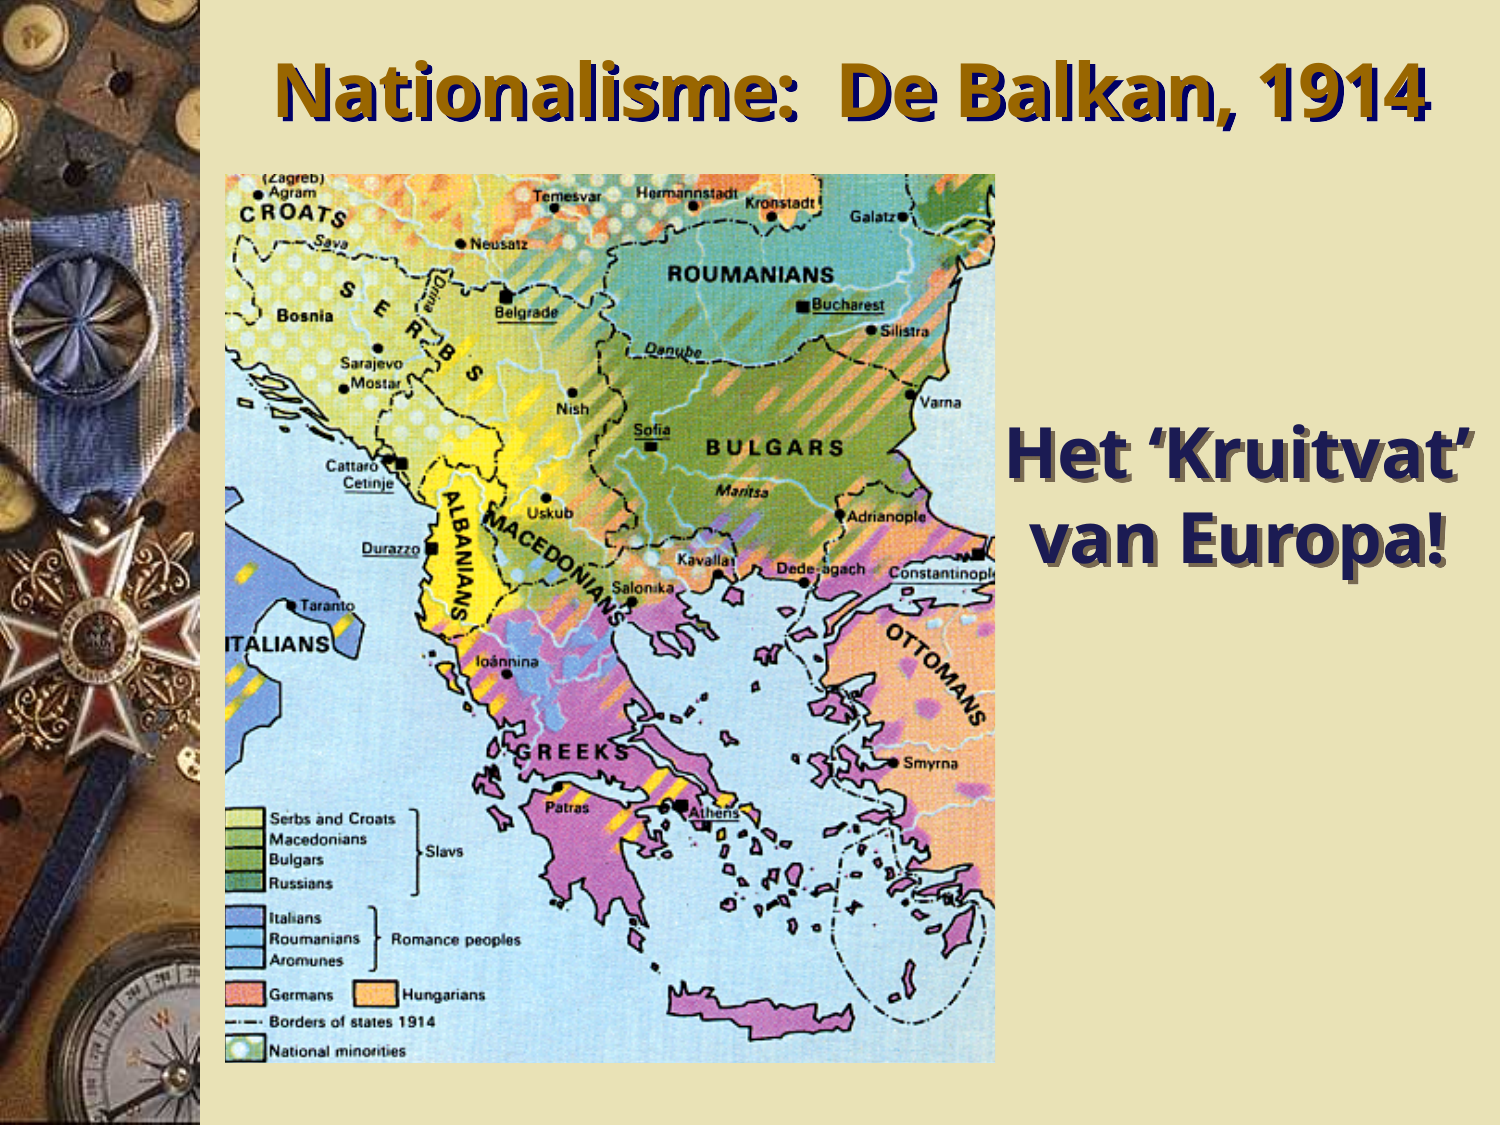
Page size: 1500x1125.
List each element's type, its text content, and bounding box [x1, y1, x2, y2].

text_box Het ‘Kruitvat’ van Europa! [1000, 399, 1500, 585]
picture [0, 0, 200, 1125]
text_box Nationalisme: De Balkan, 1914 [225, 34, 1475, 140]
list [224, 174, 996, 1063]
